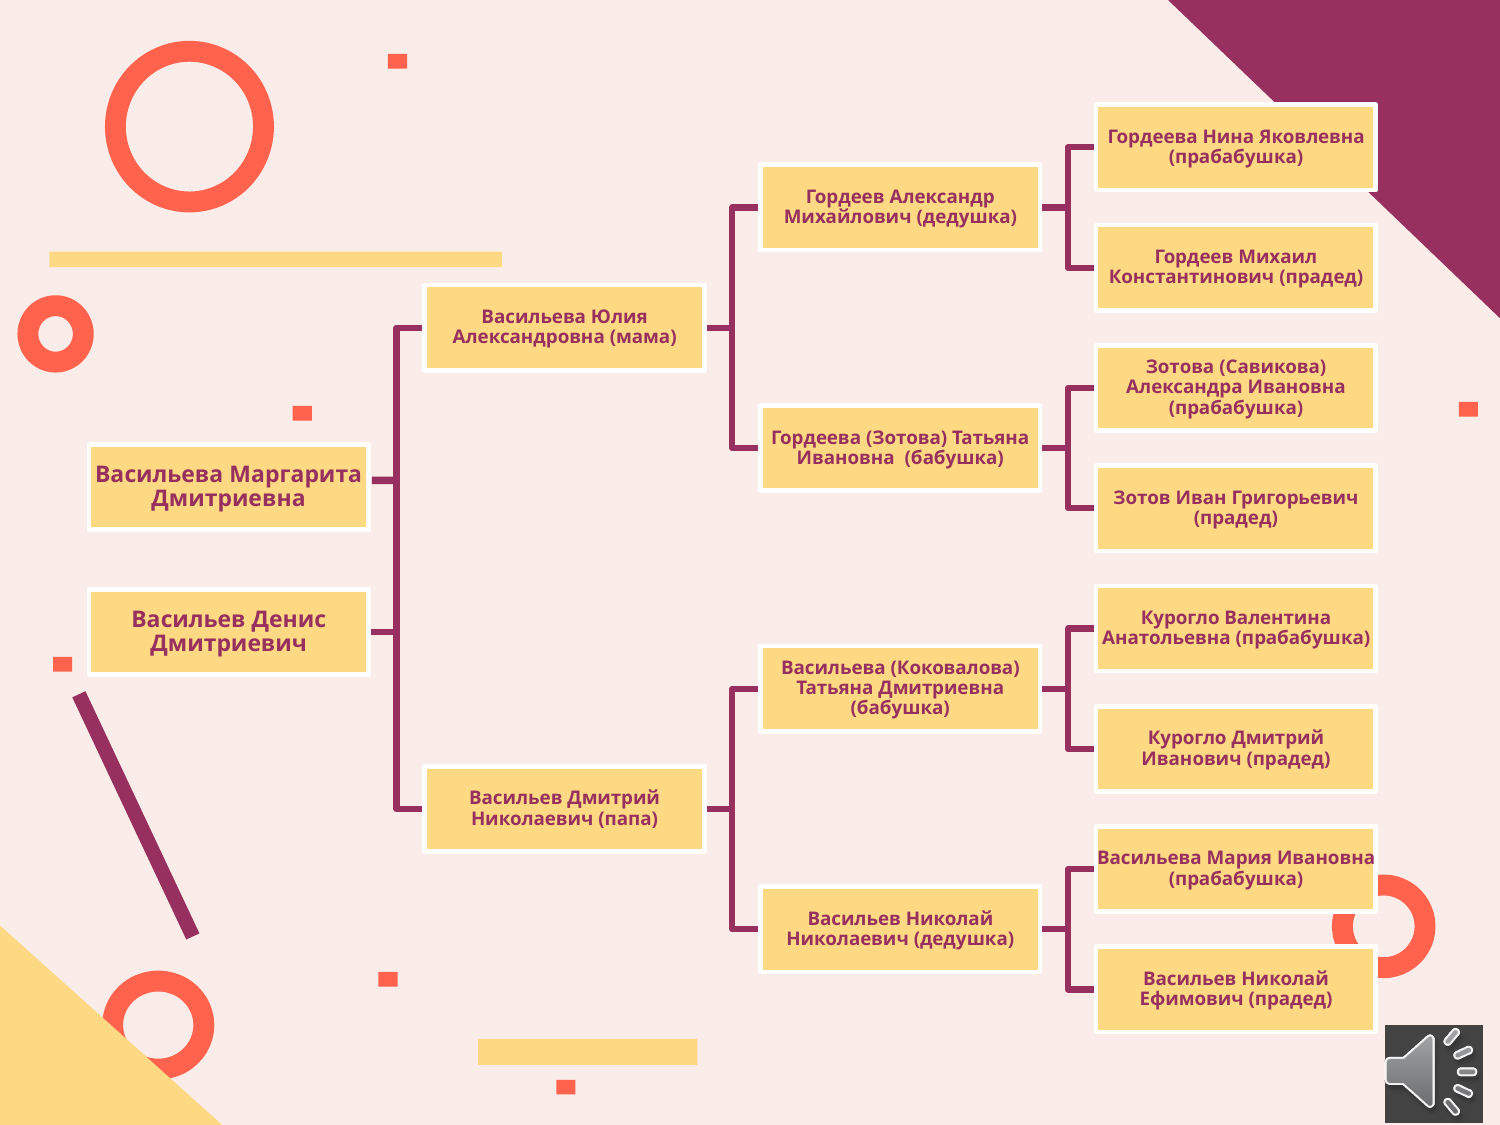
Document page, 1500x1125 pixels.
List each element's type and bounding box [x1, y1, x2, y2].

picture [1383, 1023, 1485, 1125]
text_box [0, 0, 1500, 1125]
text_box [88, 77, 1377, 1059]
